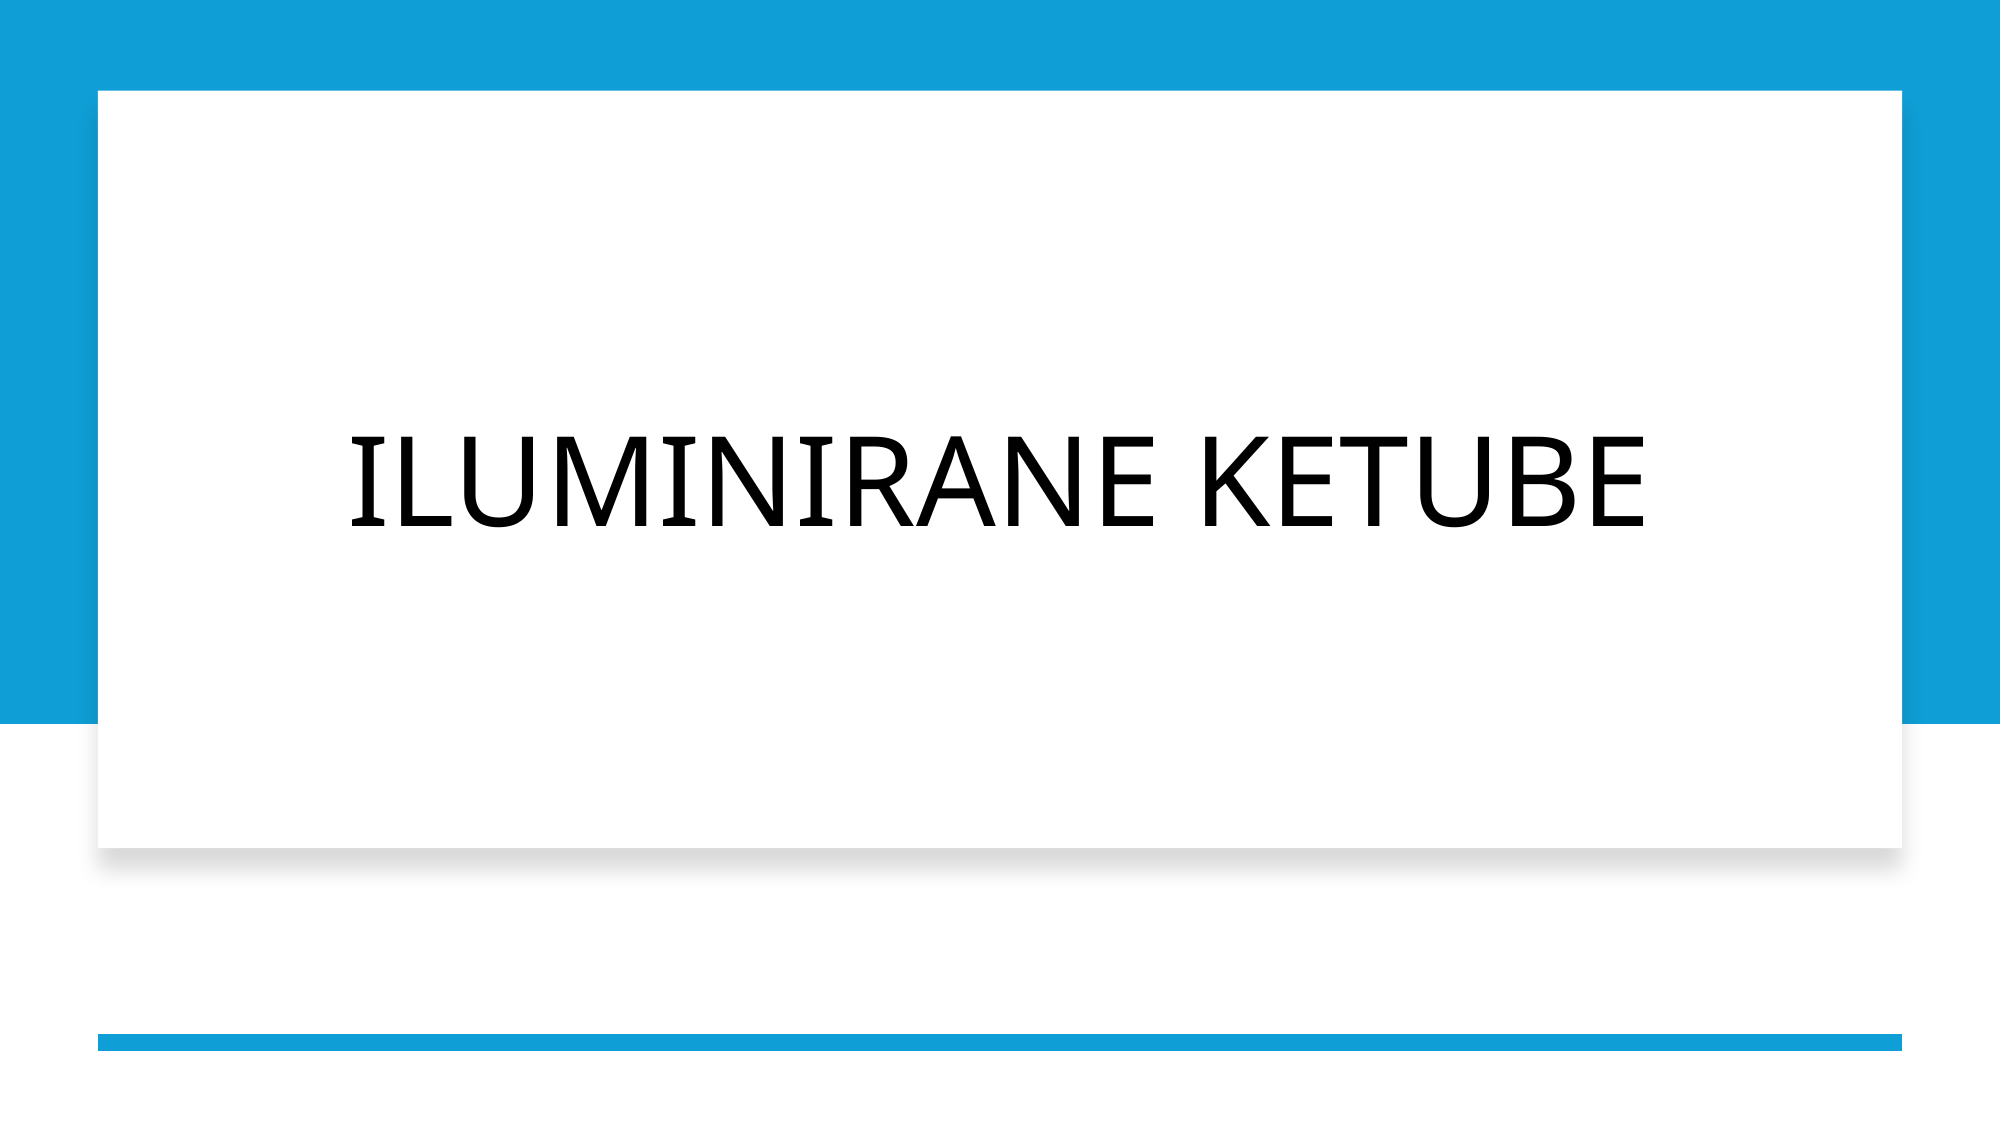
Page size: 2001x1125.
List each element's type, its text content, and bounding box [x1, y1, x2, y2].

text_box [96, 89, 1904, 850]
title ILUMINIRANE KETUBE [97, 212, 1903, 750]
text_box [0, 725, 2000, 1125]
text_box [0, 0, 2000, 725]
